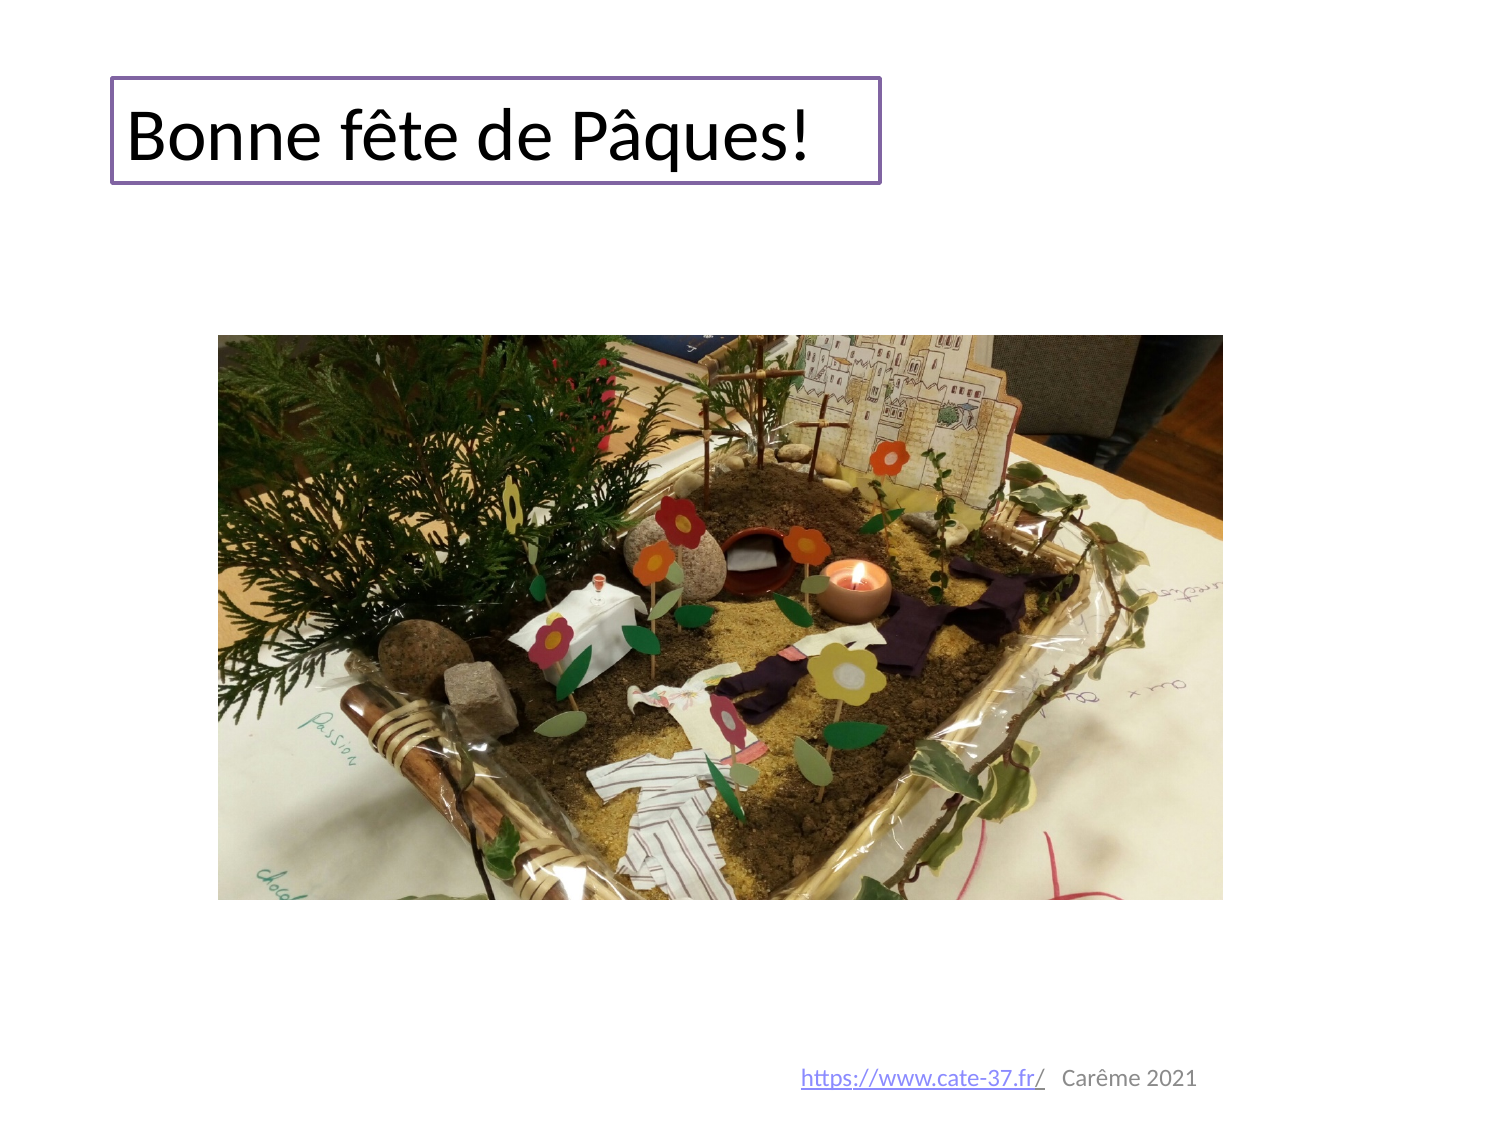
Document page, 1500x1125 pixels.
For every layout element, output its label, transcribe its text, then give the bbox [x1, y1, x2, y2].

picture [218, 335, 1223, 900]
text_box Bonne fête de Pâques! [110, 76, 882, 185]
footer https://www.cate-37.fr/ Carême 2021 [761, 1046, 1237, 1107]
